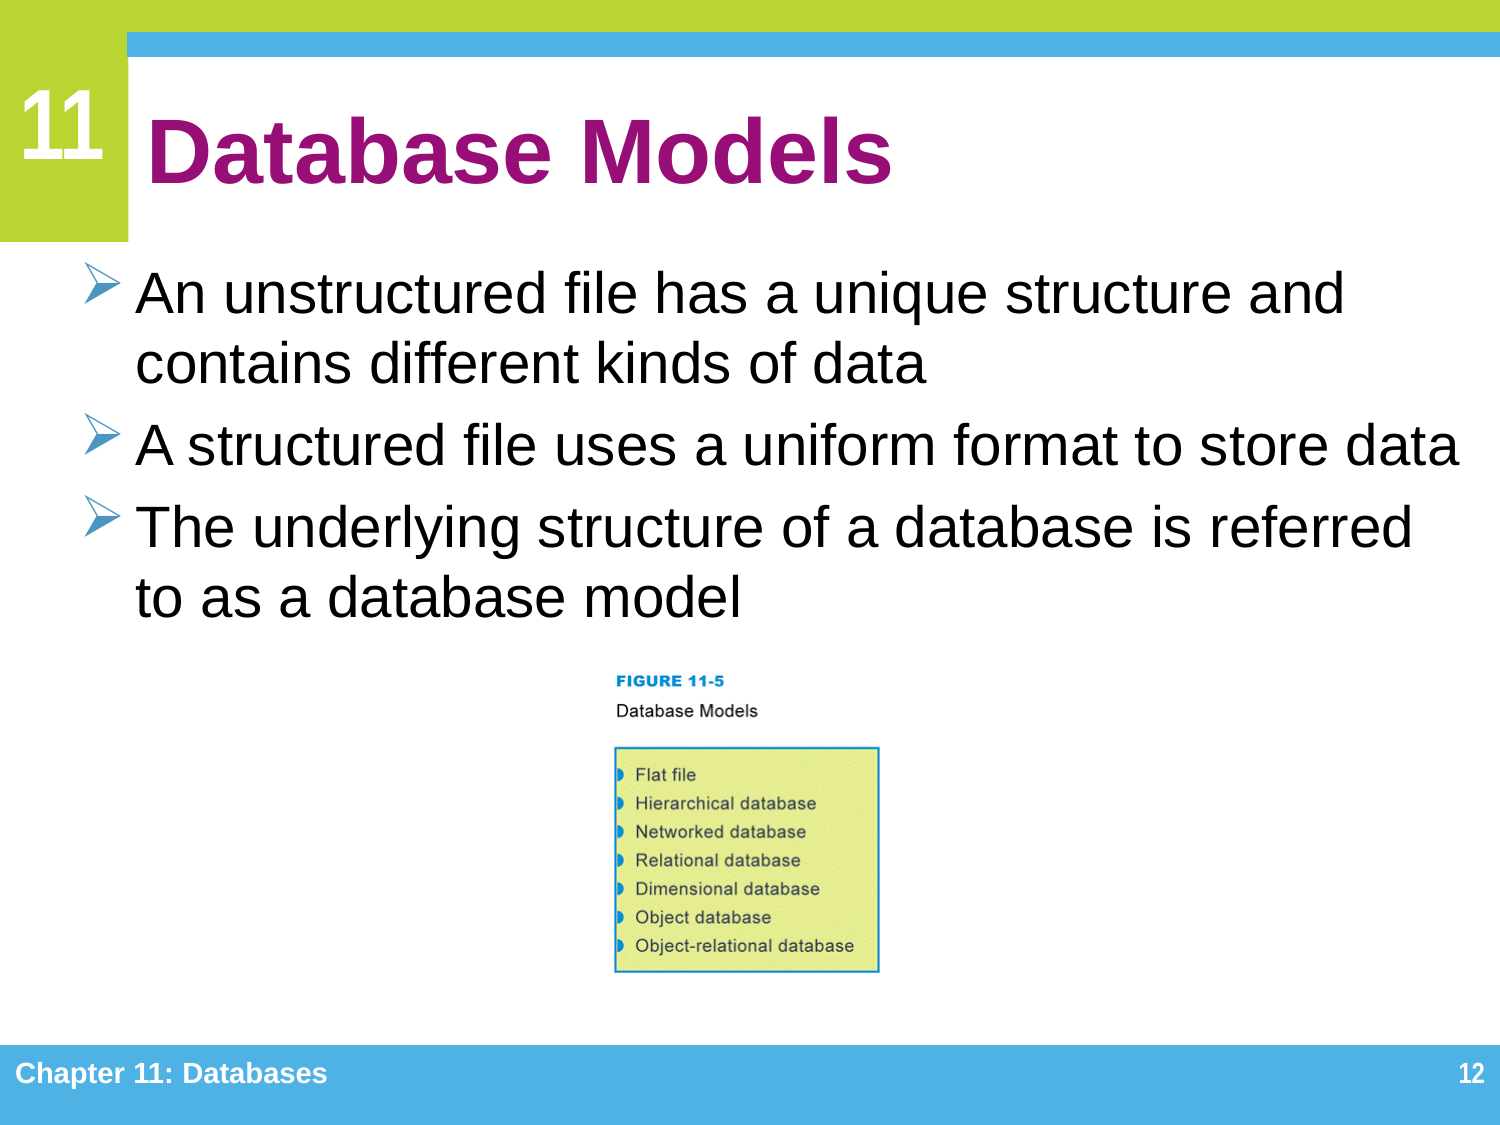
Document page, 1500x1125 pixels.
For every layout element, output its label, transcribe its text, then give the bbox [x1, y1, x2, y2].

picture [613, 675, 880, 974]
title Database Models [131, 60, 1500, 234]
footer Chapter 11: Databases [0, 1046, 1149, 1125]
slide_number 12 [1149, 1046, 1500, 1125]
list An unstructured file has a unique structure and contains different kinds of data A structured file uses a uniform format to store data The underlying structure of a database is referred to as a database model [64, 247, 1500, 1006]
